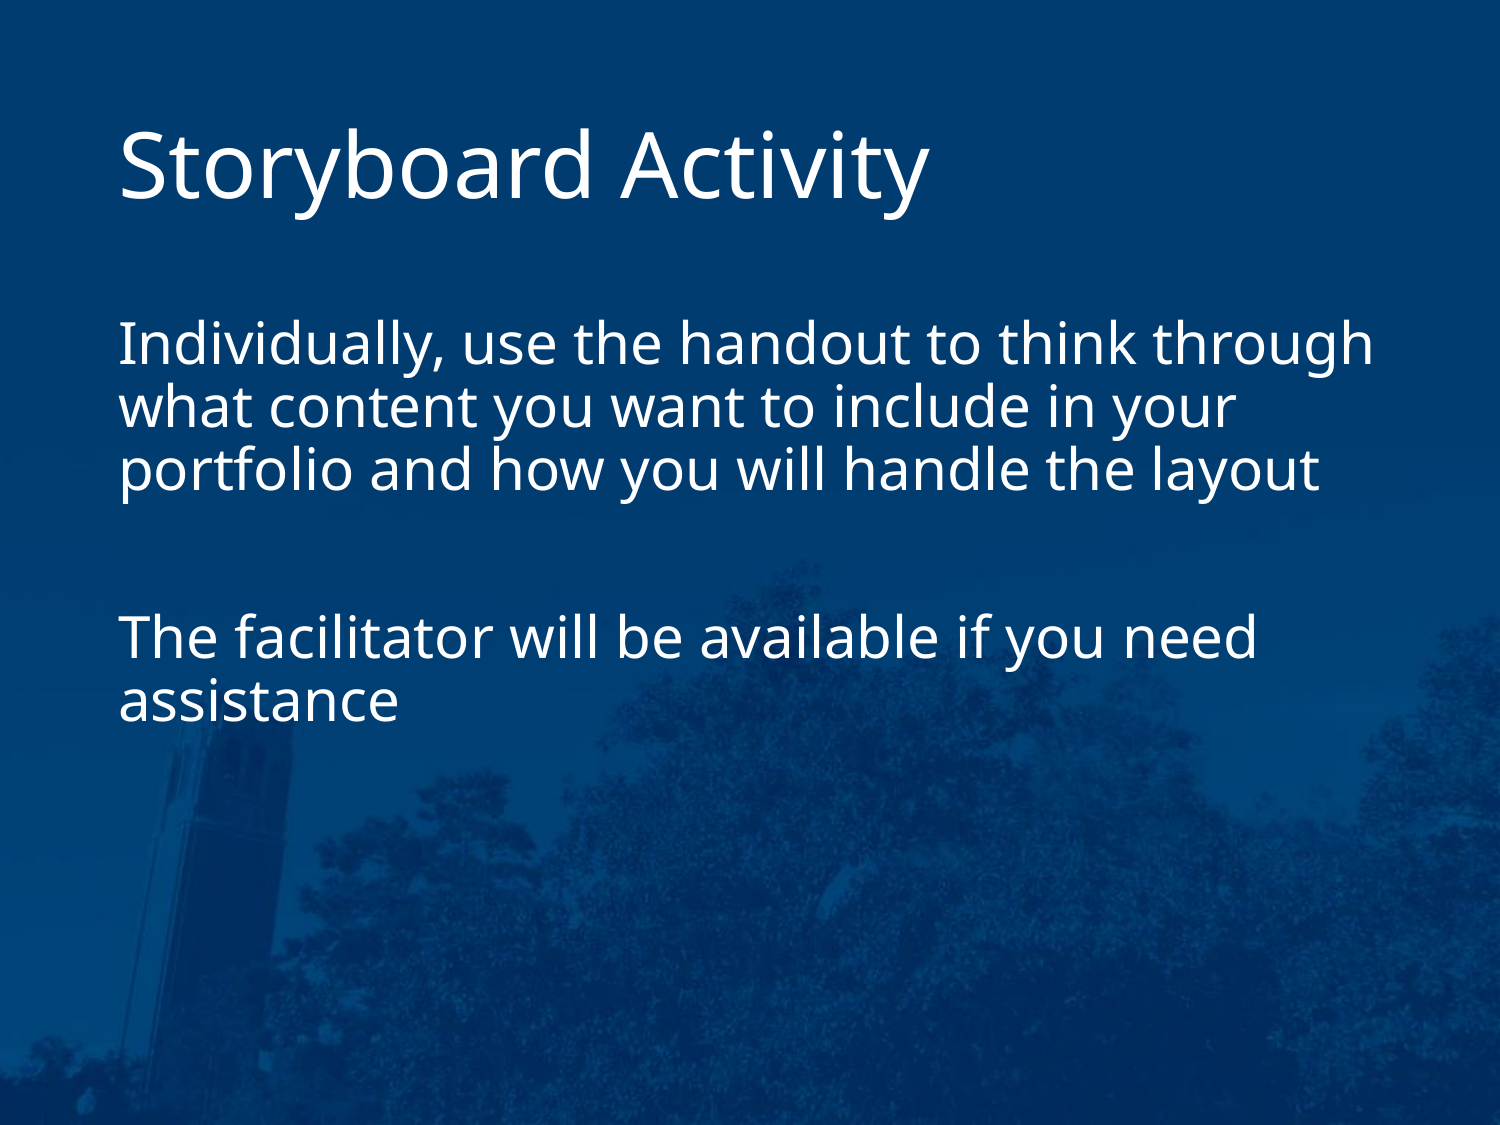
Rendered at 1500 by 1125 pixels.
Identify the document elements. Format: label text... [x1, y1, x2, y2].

list Individually, use the handout to think through what content you want to include in your portfolio and how you will handle the layout The facilitator will be available if you need assistance [103, 299, 1397, 1014]
picture [0, 0, 1500, 1125]
title Storyboard Activity [103, 59, 1397, 278]
